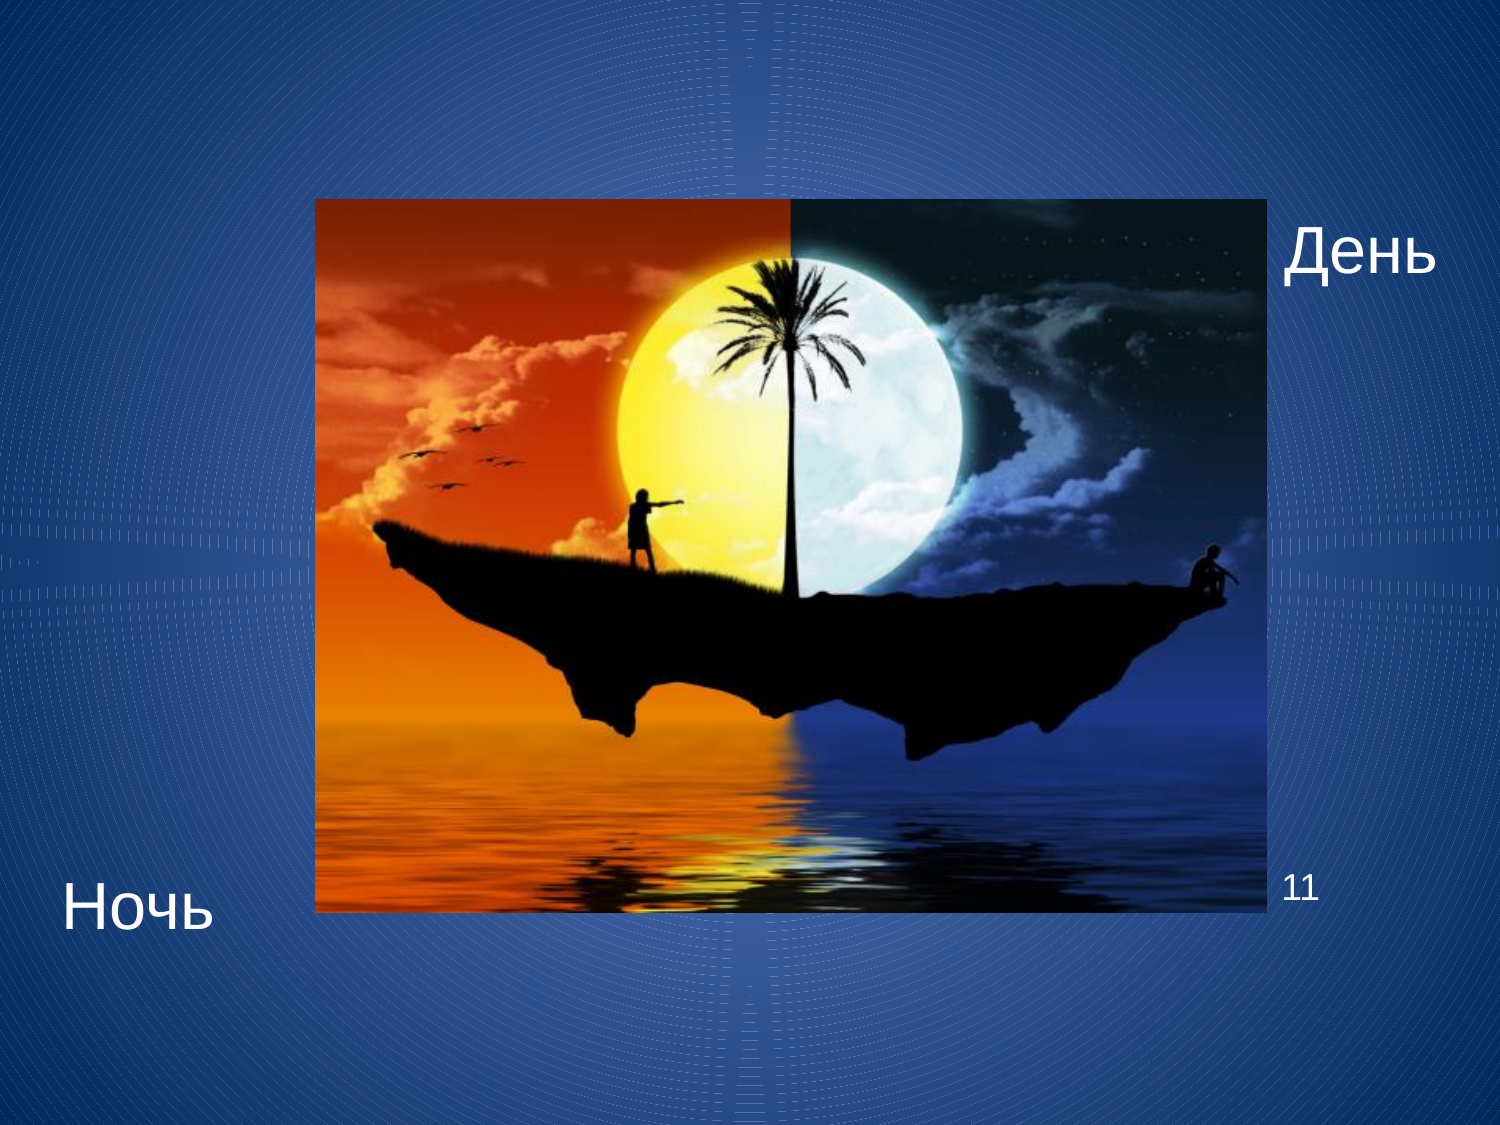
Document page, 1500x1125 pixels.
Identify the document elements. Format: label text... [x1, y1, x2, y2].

text_box 11 [1270, 855, 1336, 916]
text_box Ночь [46, 855, 270, 951]
picture [315, 198, 1267, 913]
text_box День [1269, 199, 1500, 294]
